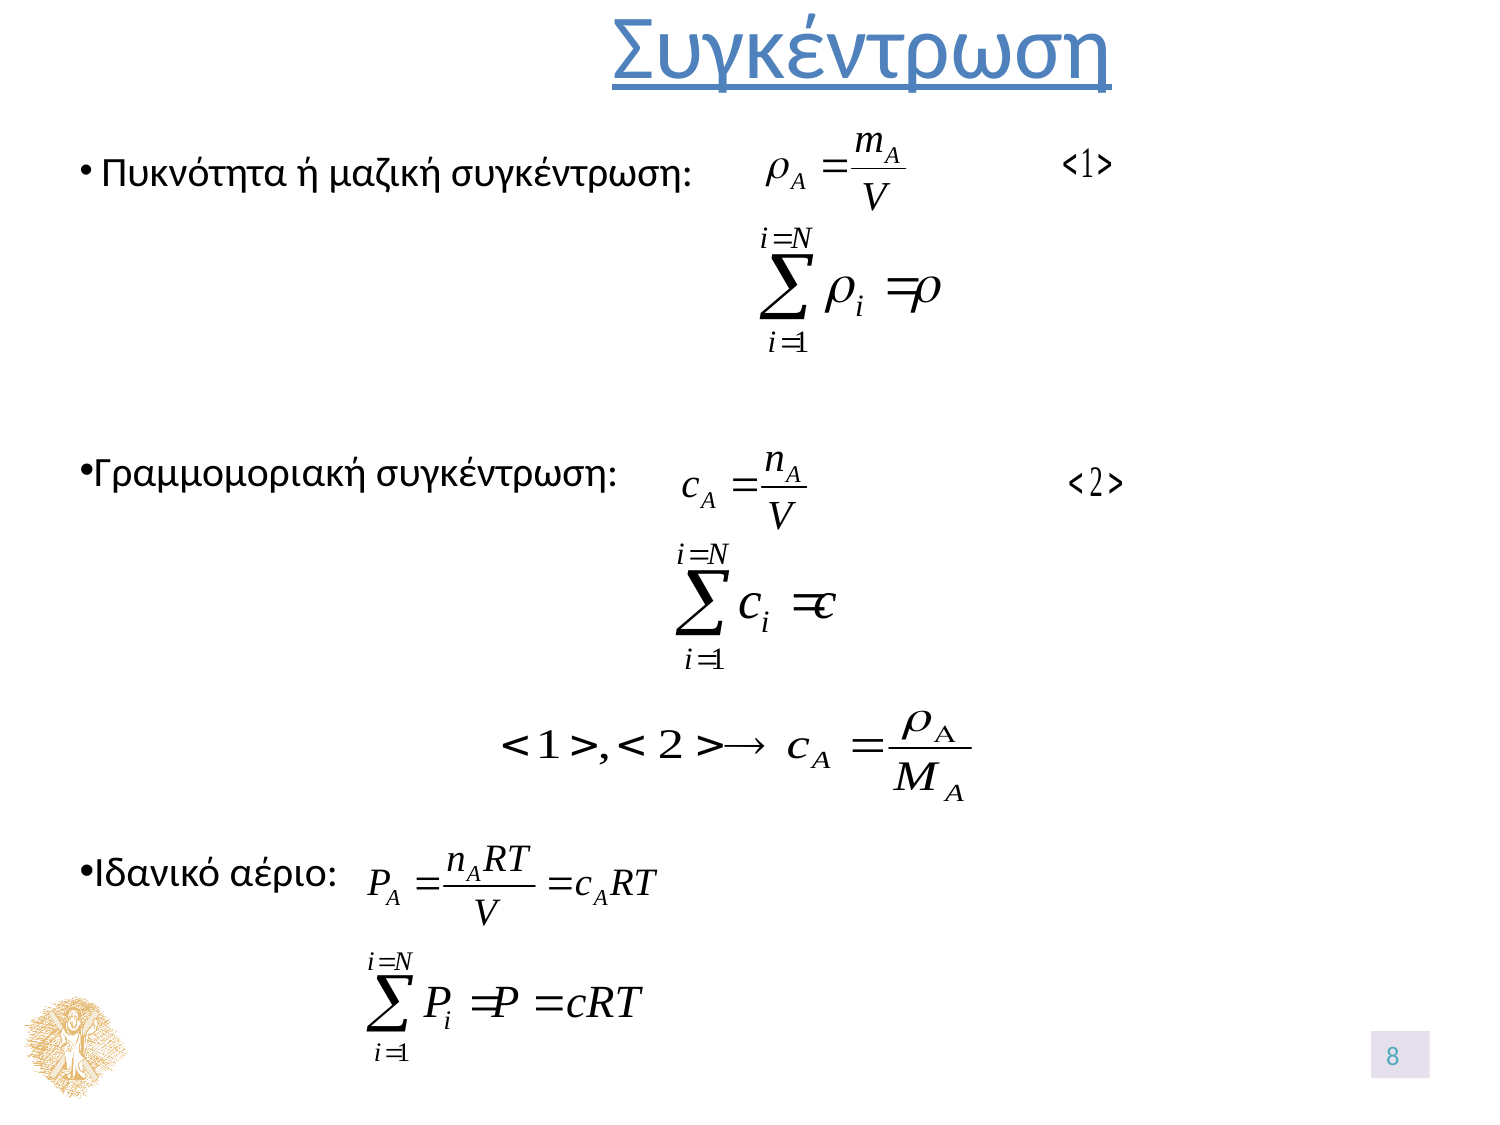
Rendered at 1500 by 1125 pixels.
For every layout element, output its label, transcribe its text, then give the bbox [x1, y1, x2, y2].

text_box Πυκνότητα ή μαζική συγκέντρωση: Γραμμομοριακή συγκέντρωση: Ιδανικό αέριο: [64, 137, 1400, 1053]
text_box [667, 530, 846, 681]
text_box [675, 432, 817, 528]
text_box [359, 833, 668, 935]
title Συγκέντρωση [225, 0, 1500, 136]
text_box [492, 691, 984, 811]
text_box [1065, 455, 1128, 504]
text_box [1058, 136, 1117, 185]
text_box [359, 940, 656, 1072]
text_box 8 [1371, 1031, 1430, 1079]
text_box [751, 213, 951, 365]
picture [17, 986, 137, 1103]
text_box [757, 113, 916, 212]
